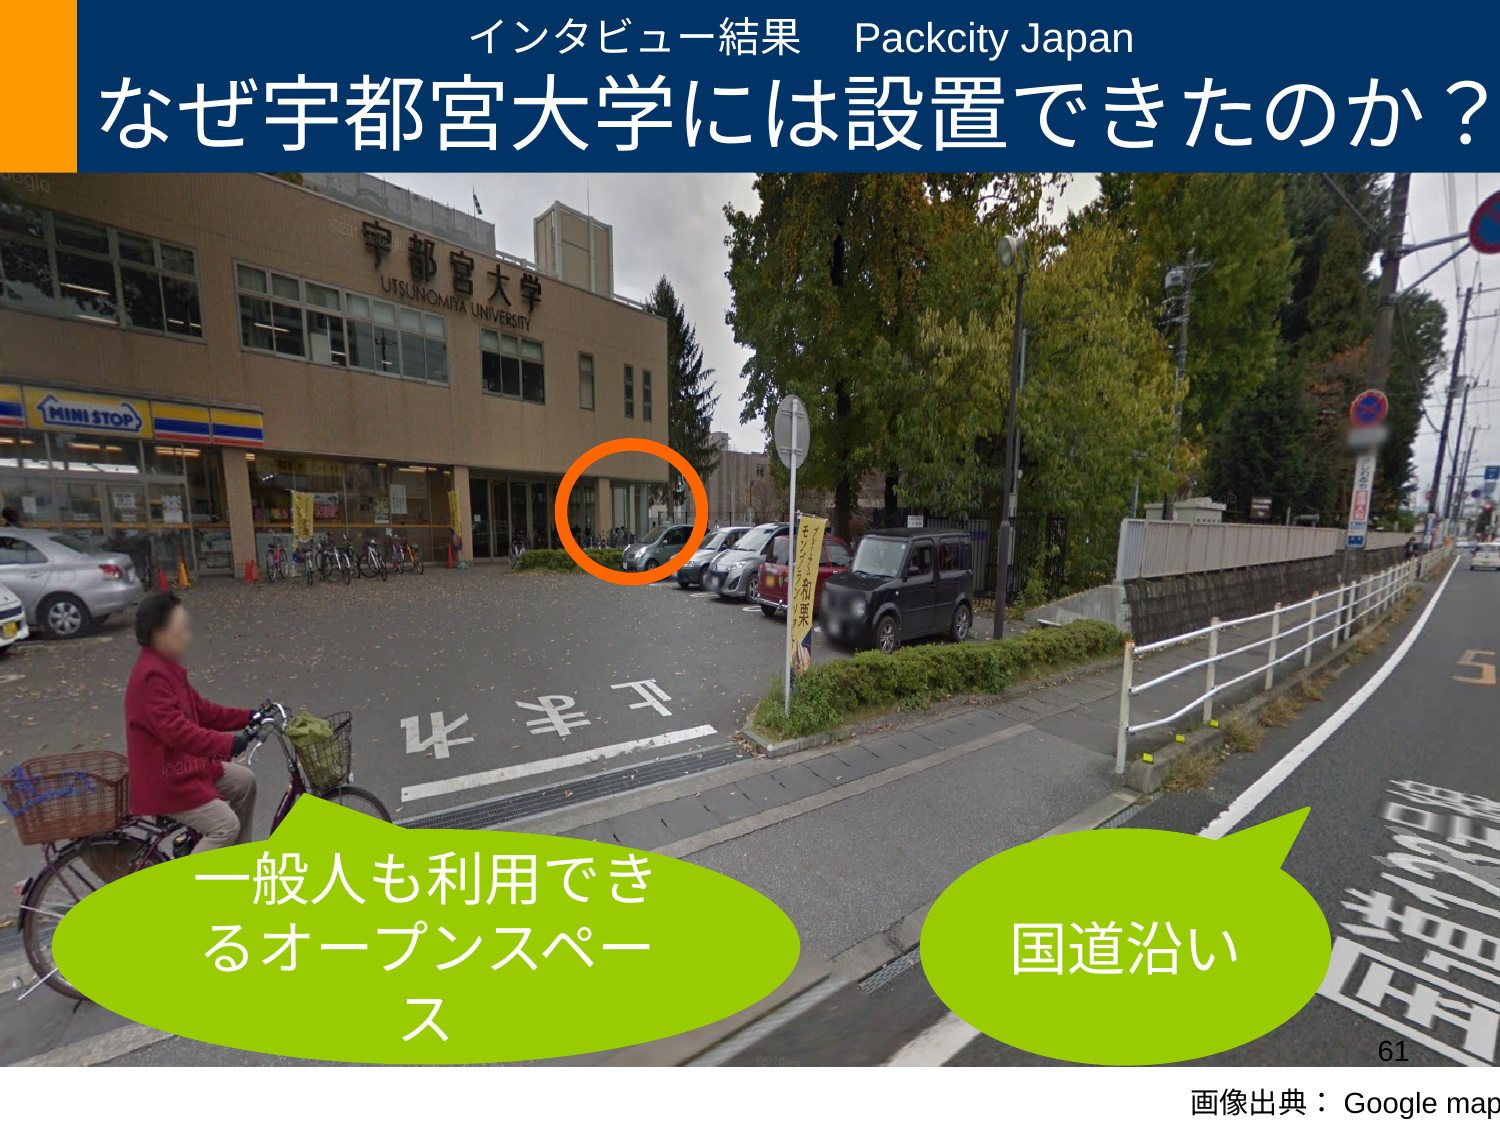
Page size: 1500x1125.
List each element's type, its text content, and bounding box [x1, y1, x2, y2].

text_box 画像出典：Google map [1175, 1077, 1500, 1125]
slide_number 61 [1074, 1075, 1426, 1103]
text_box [0, 0, 1500, 173]
picture [0, 173, 1500, 1067]
